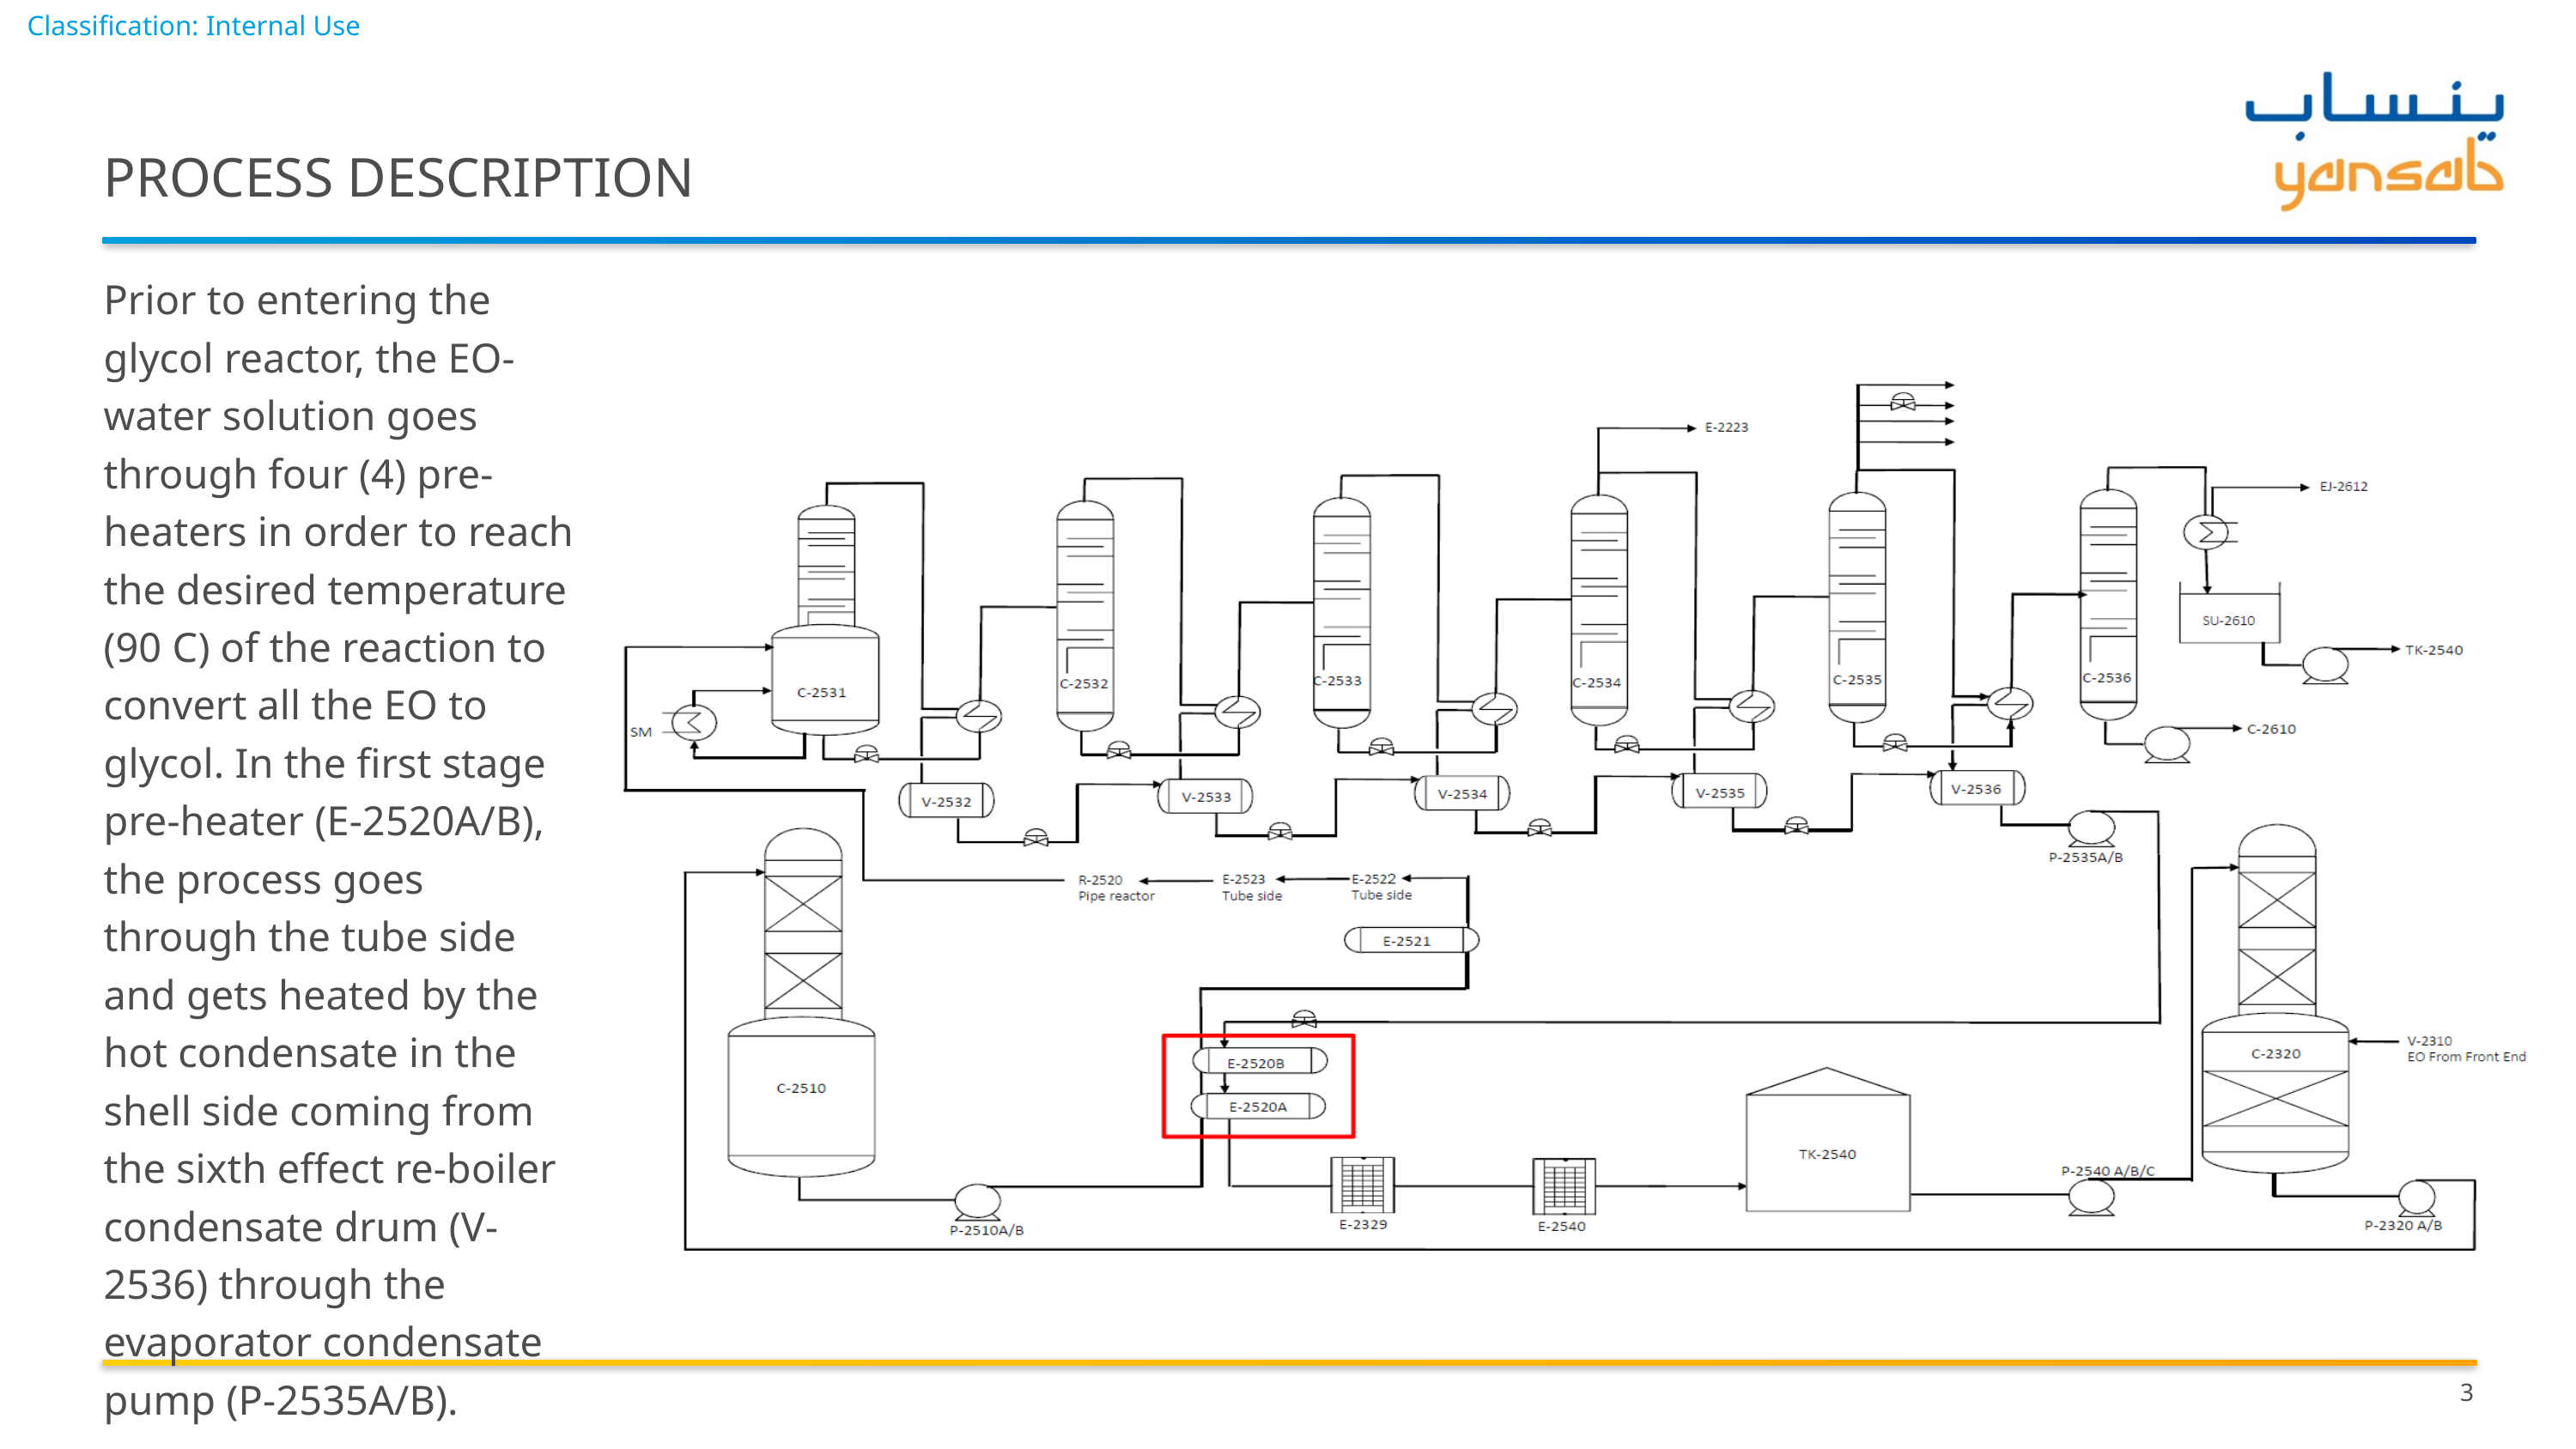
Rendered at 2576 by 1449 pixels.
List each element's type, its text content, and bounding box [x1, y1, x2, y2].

list Prior to entering the glycol reactor, the EO-water solution goes through four (4) pre-heaters in order to reach the desired temperature (90 C) of the reaction to convert all the EO to glycol. In the first stage pre-heater (E-2520A/B), the process goes through the tube side and gets heated by the hot condensate in the shell side coming from the sixth effect re-boiler condensate drum (V-2536) through the evaporator condensate pump (P-2535A/B). [103, 264, 580, 1423]
picture [576, 373, 2553, 1264]
title Process description [103, 85, 2205, 209]
picture [2236, 64, 2516, 219]
